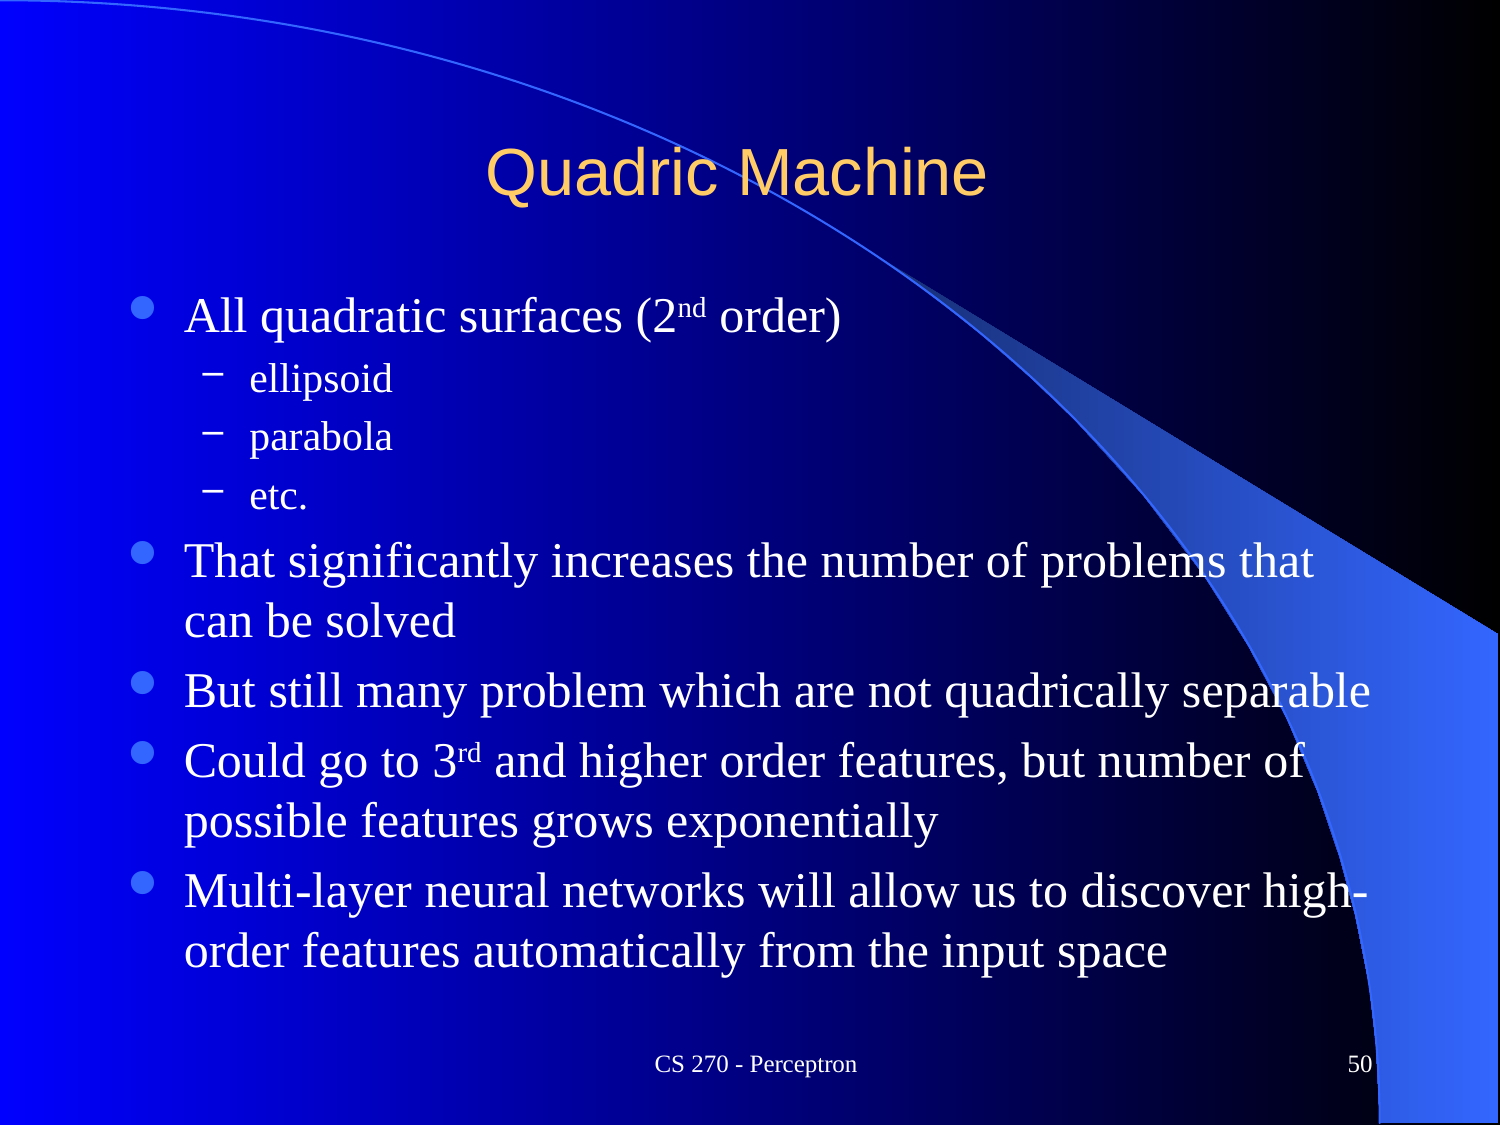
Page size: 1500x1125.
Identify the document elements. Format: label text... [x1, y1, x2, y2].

title Quadric Machine [99, 99, 1376, 238]
footer CS 270 - Perceptron [474, 1024, 1038, 1101]
slide_number 50 [1074, 1024, 1388, 1101]
list All quadratic surfaces (2nd order) ellipsoid parabola etc. That significantly increases the number of problems that can be solved But still many problem which are not quadrically separable Could go to 3rd and higher order features, but number of possible features grows exponentially Multi-layer neural networks will allow us to discover high-order features automatically from the input space [112, 274, 1388, 1001]
